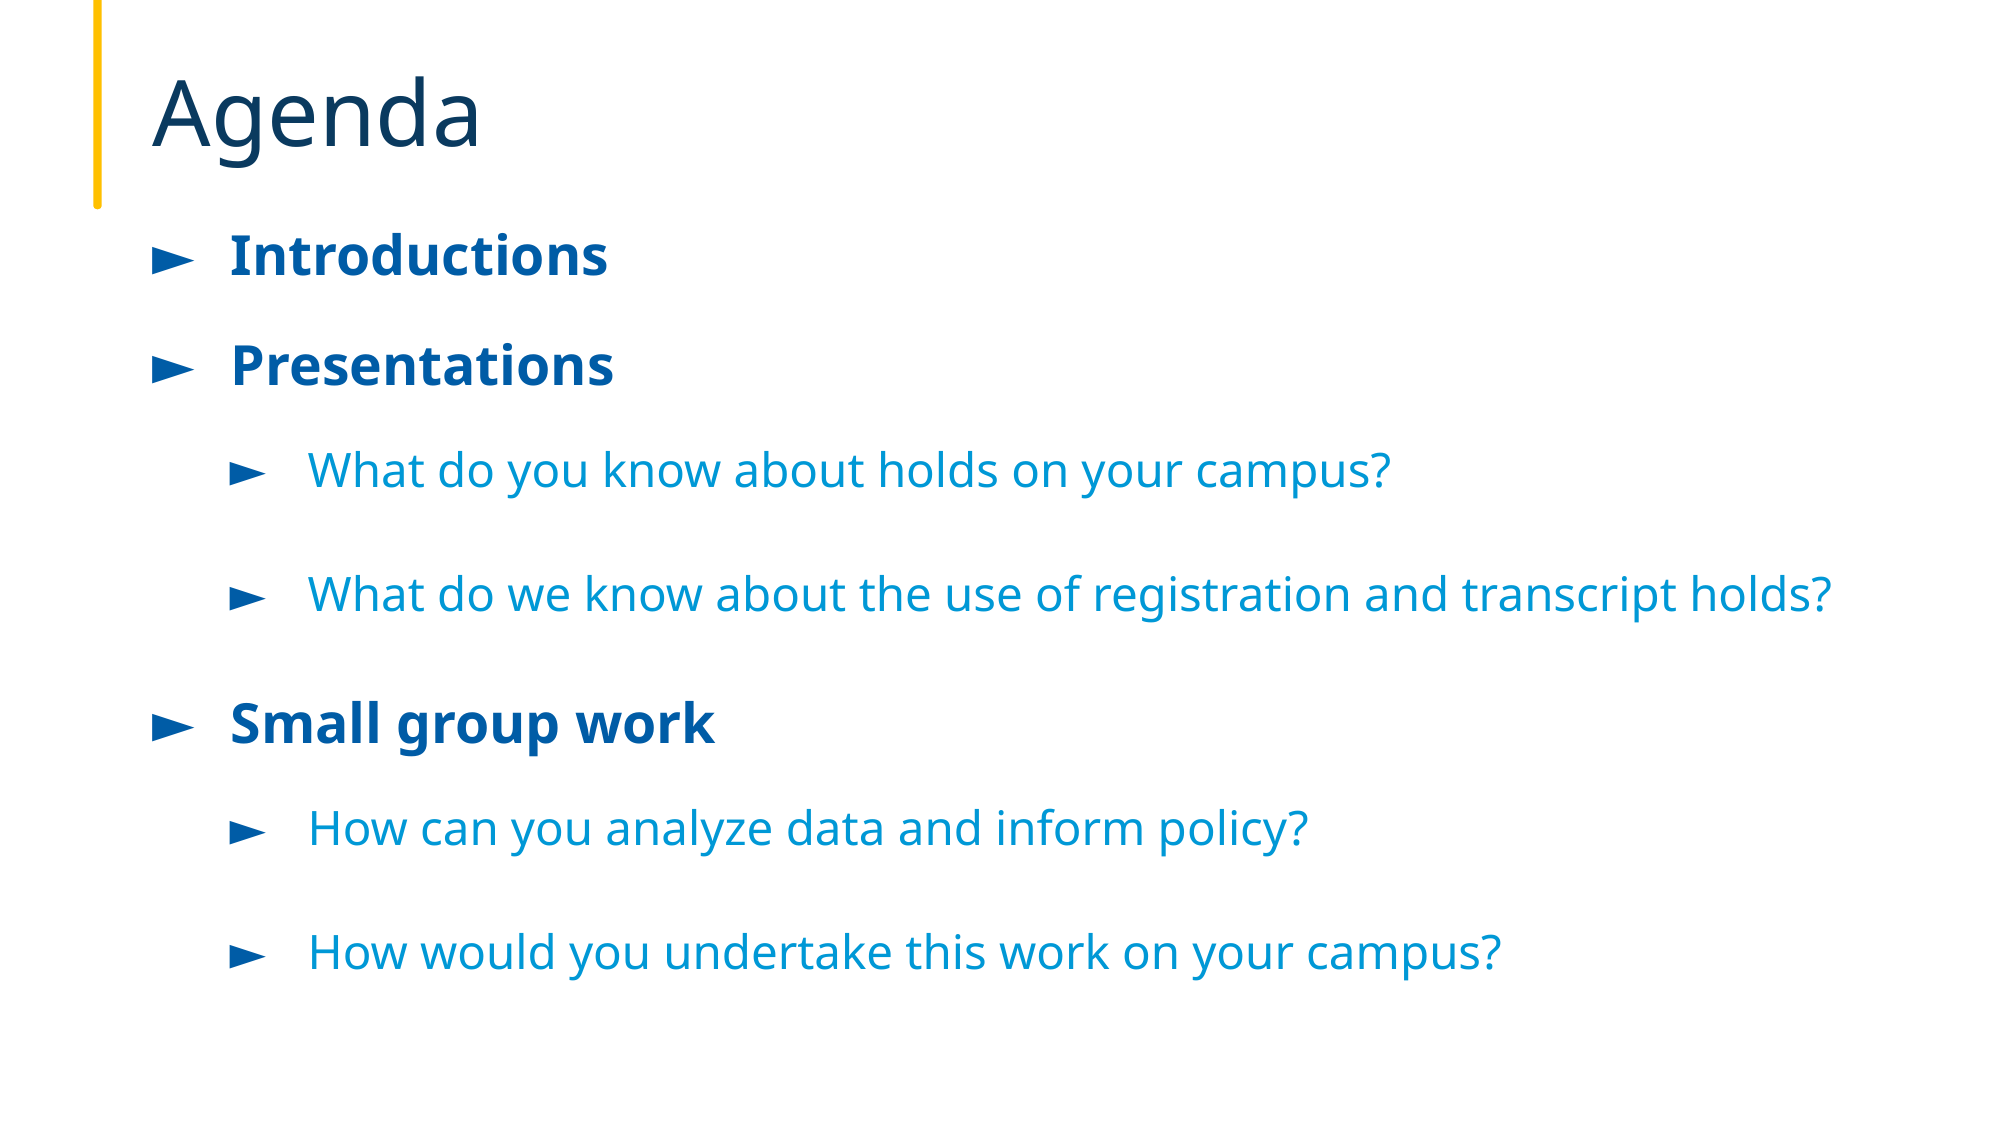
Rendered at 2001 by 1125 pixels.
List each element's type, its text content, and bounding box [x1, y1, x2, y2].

list Introductions Presentations What do you know about holds on your campus? What do we know about the use of registration and transcript holds? Small group work How can you analyze data and inform policy? How would you undertake this work on your campus? [137, 212, 1863, 1001]
title Agenda [137, 59, 1863, 210]
